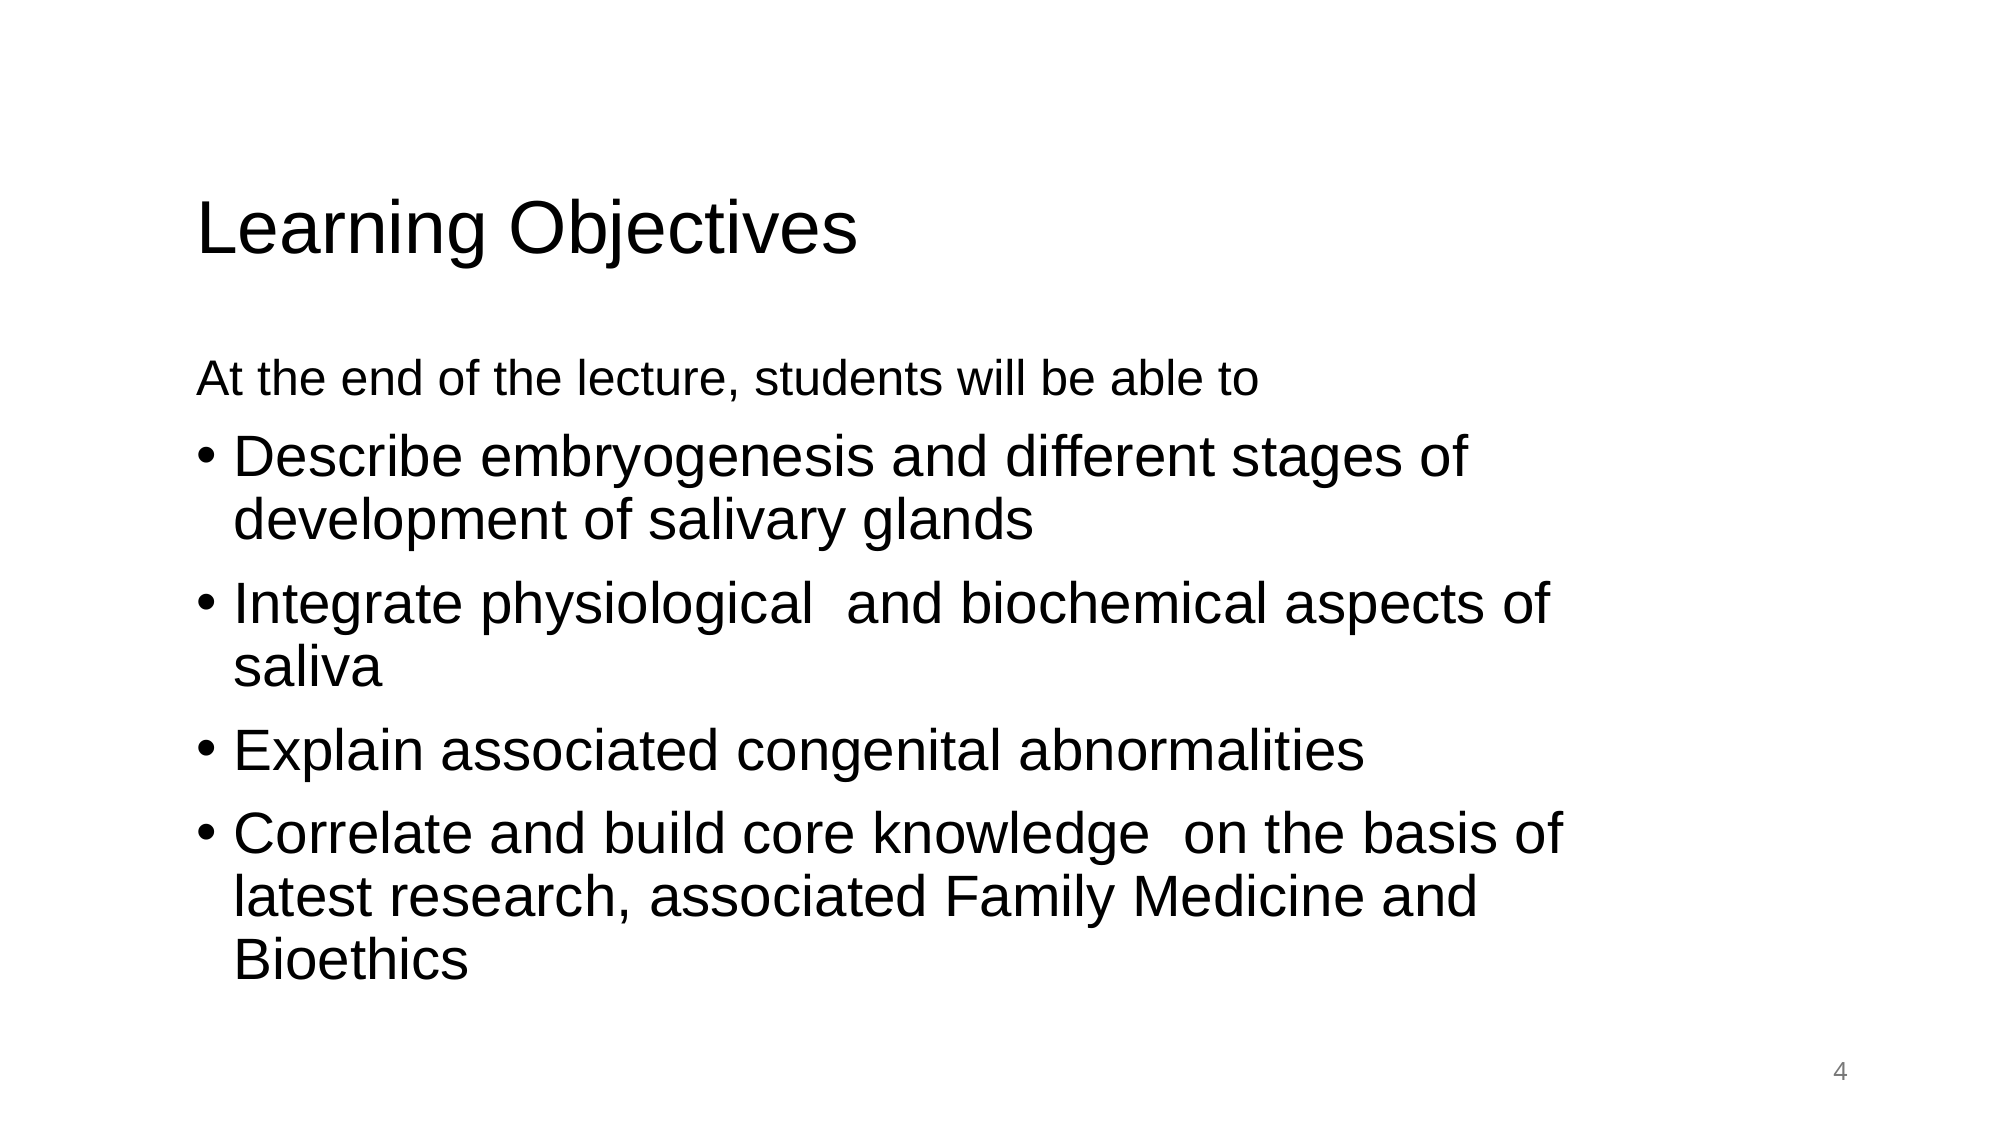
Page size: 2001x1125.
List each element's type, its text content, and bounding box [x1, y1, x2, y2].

slide_number 4 [1412, 1042, 1863, 1103]
list Learning Objectives At the end of the lecture, students will be able to Describe embryogenesis and different stages of development of salivary glands Integrate physiological and biochemical aspects of saliva Explain associated congenital abnormalities Correlate and build core knowledge on the basis of latest research, associated Family Medicine and Bioethics [180, 92, 1596, 1025]
